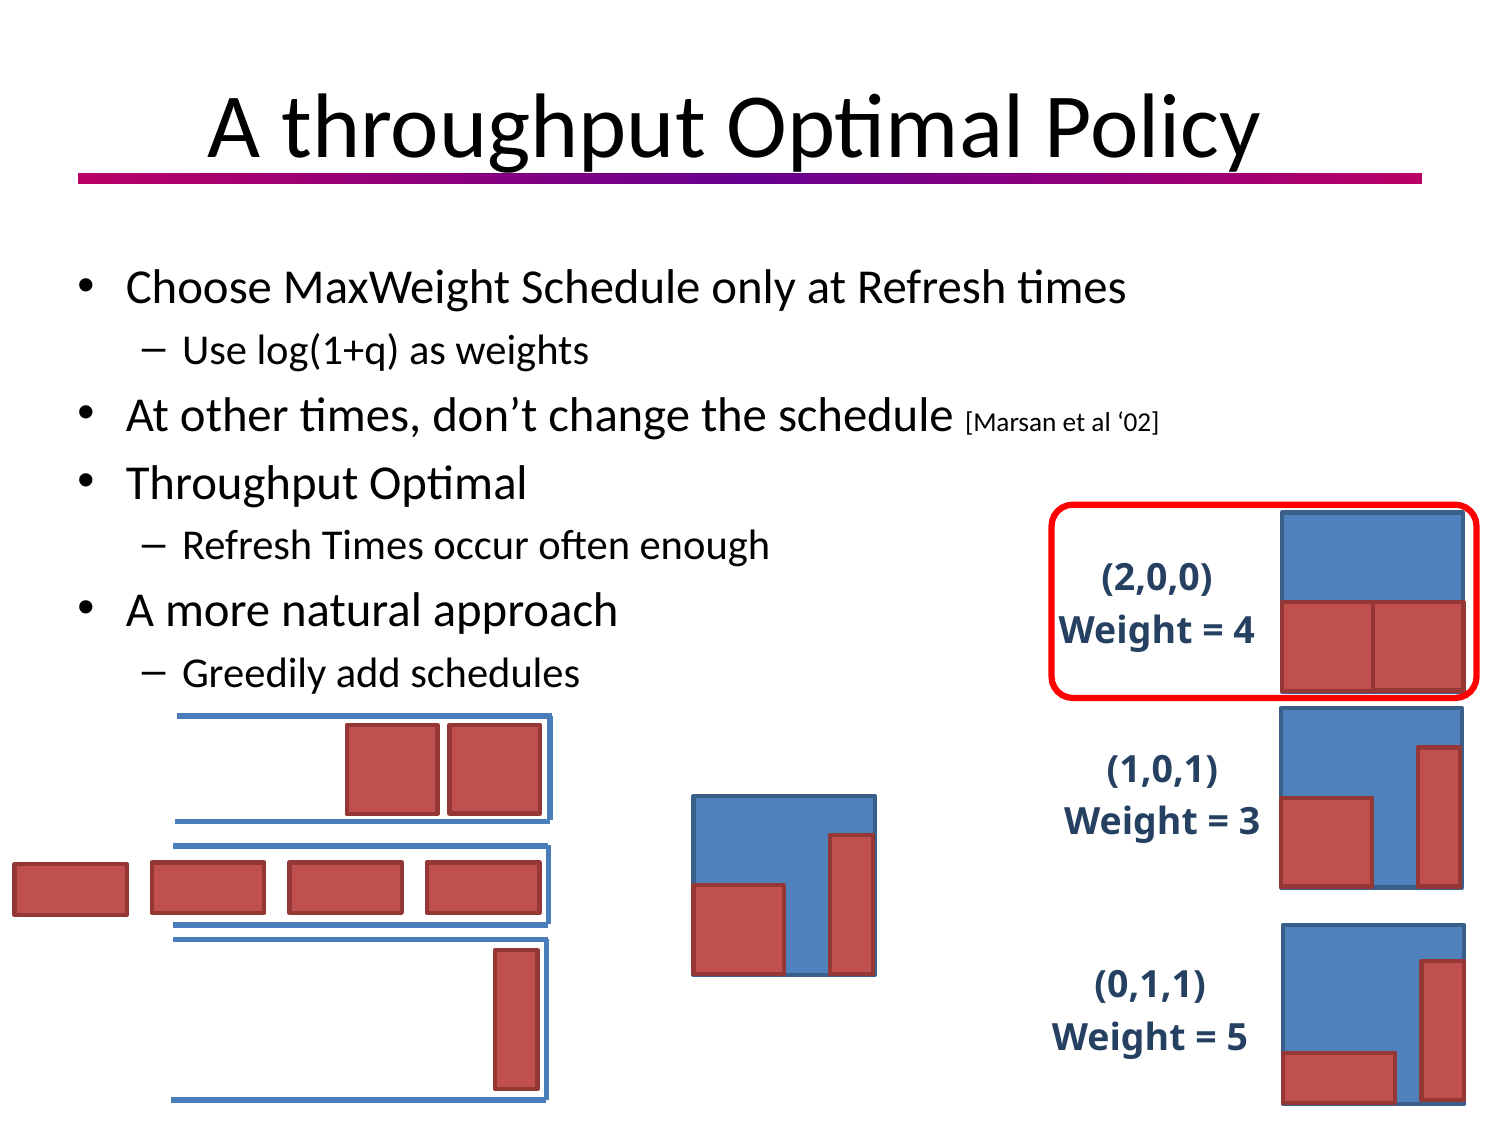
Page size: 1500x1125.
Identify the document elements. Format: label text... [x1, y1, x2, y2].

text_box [1024, 924, 1465, 1105]
text_box [691, 794, 877, 977]
text_box [345, 725, 440, 816]
list Choose MaxWeight Schedule only at Refresh times Use log(1+q) as weights At other times, don’t change the schedule [Marsan et al ‘02] Throughput Optimal Refresh Times occur often enough A more natural approach Greedily add schedules [62, 247, 1488, 709]
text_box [14, 844, 549, 926]
text_box [447, 725, 542, 816]
text_box [1055, 502, 1479, 698]
title A throughput Optimal Policy [75, 45, 1396, 197]
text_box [1037, 707, 1463, 888]
text_box [828, 833, 875, 976]
text_box [691, 883, 786, 976]
text_box [493, 948, 540, 1091]
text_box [1031, 512, 1464, 692]
